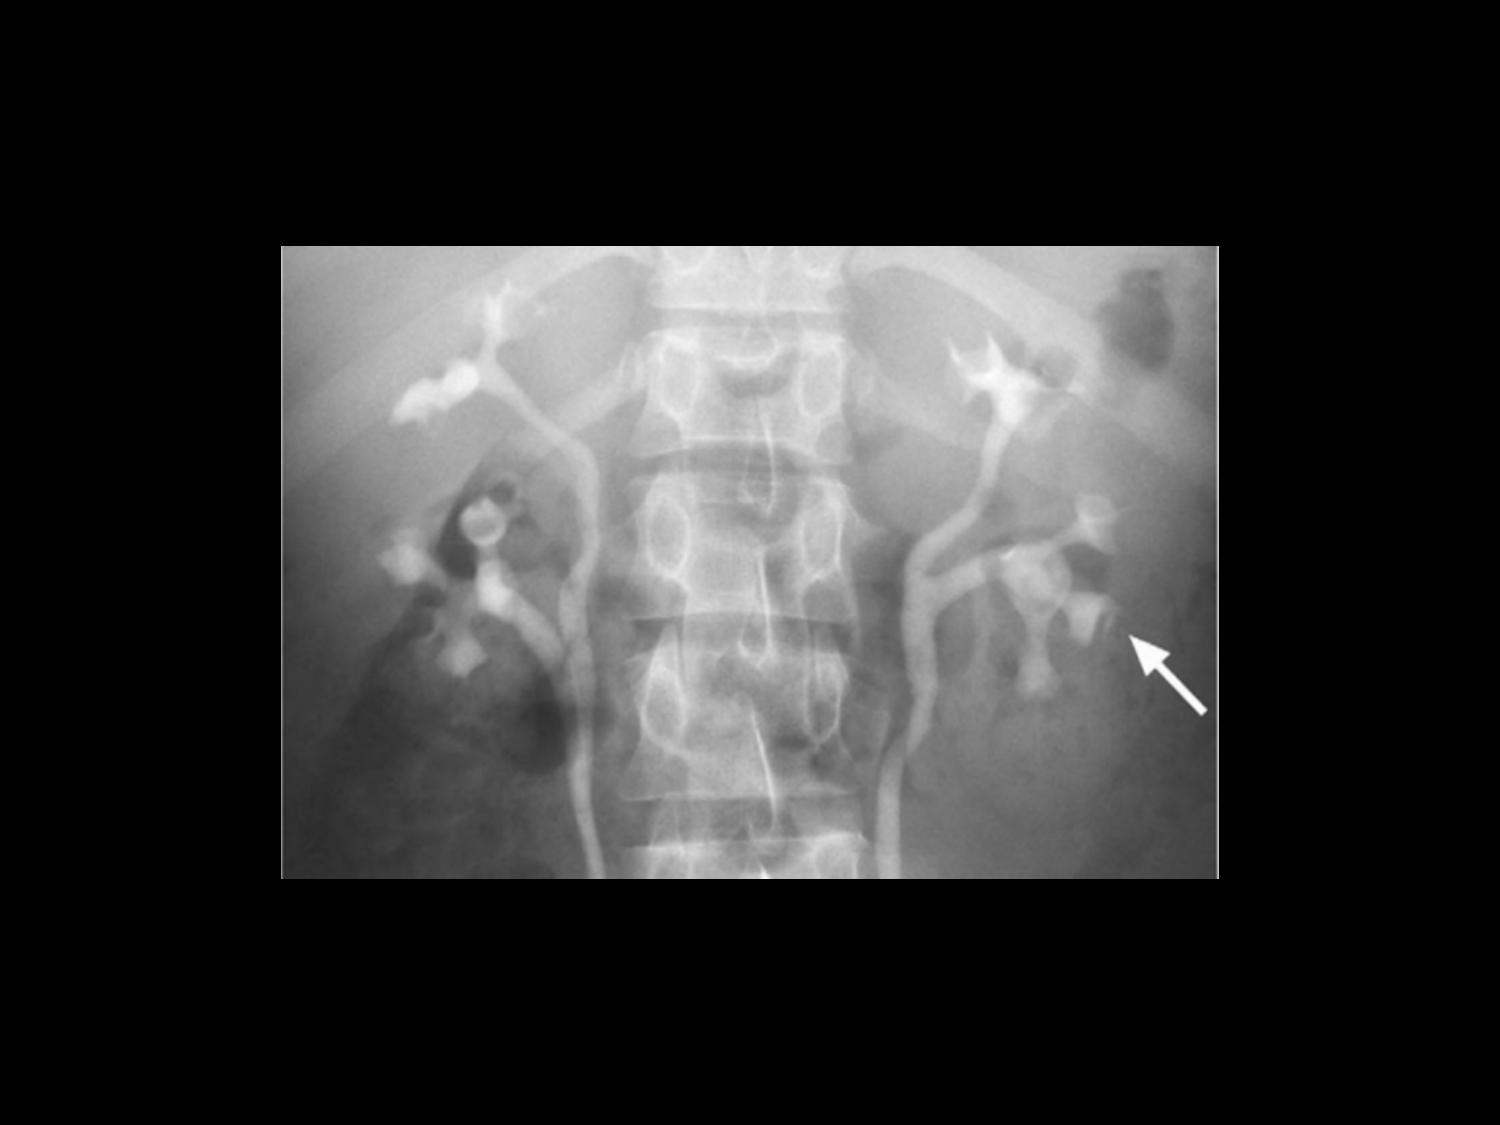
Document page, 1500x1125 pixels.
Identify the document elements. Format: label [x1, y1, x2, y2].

picture [281, 245, 1219, 880]
